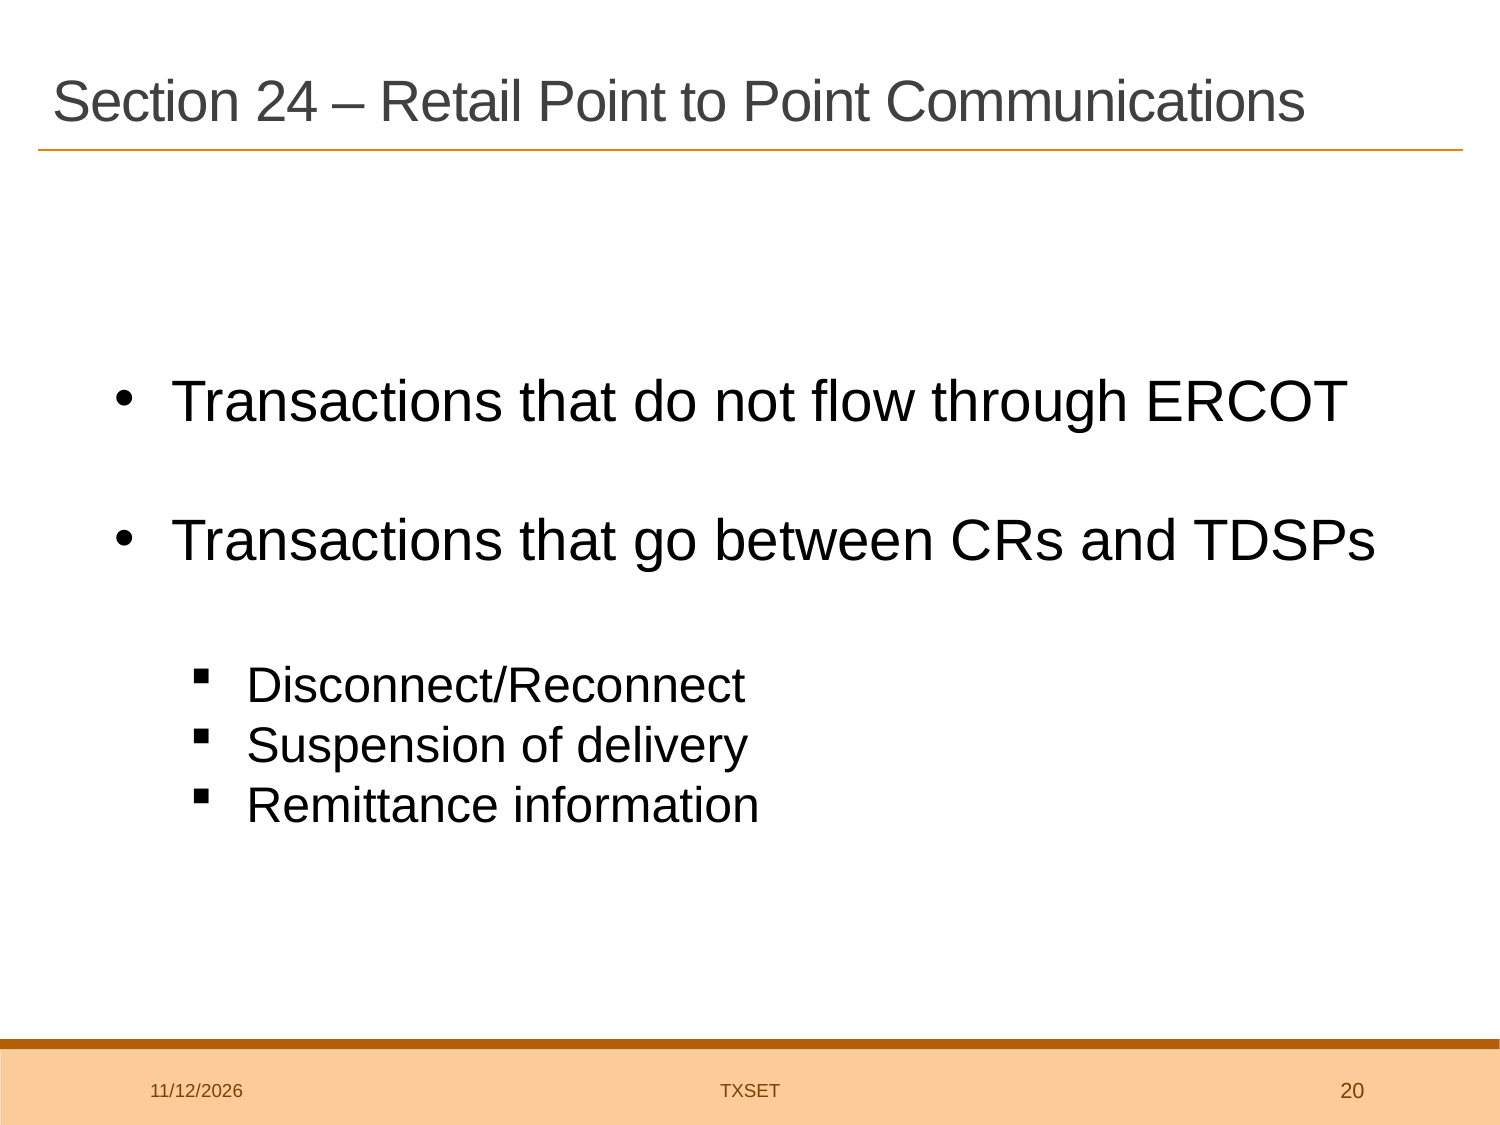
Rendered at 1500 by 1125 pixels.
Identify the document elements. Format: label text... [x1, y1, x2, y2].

footer TxSET [453, 1059, 1047, 1120]
title Section 24 – Retail Point to Point Communications [37, 37, 1363, 141]
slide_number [135, 1059, 440, 1120]
slide_number 20 [1218, 1059, 1380, 1120]
text_box Transactions that do not flow through ERCOT Transactions that go between CRs and TDSPs Disconnect/Reconnect Suspension of delivery Remittance information [100, 355, 1401, 840]
